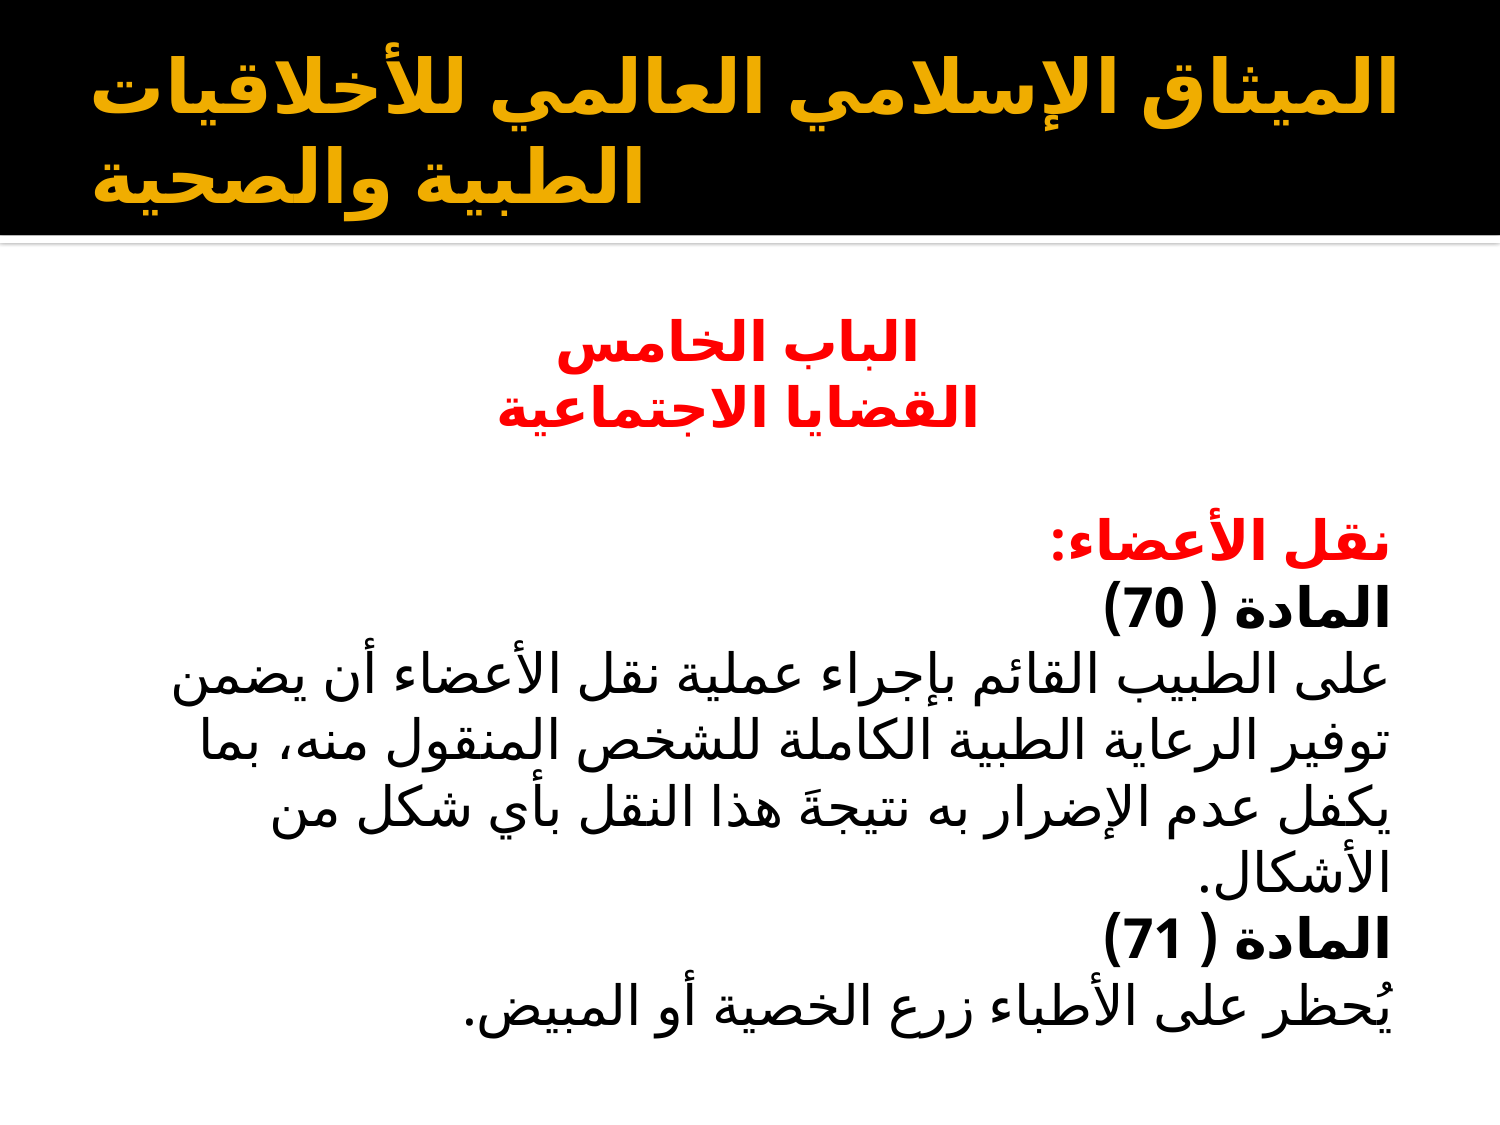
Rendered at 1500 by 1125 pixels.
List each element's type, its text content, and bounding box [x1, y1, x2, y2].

title الميثاق الإسلامي العالمي للأخلاقيات الطبية والصحية [75, 25, 1425, 231]
list الباب الخامس القضايا الاجتماعية نقل الأعضاء: المادة ( 70) على الطبيب القائم بإجراء عملية نقل الأعضاء أن يضمن توفير الرعاية الطبية الكاملة للشخص المنقول منه، بما يكفل عدم الإضرار به نتيجةَ هذا النقل بأي شكل من الأشكال. المادة ( 71) يُحظر على الأطباء زرع الخصية أو المبيض. [75, 291, 1425, 1050]
